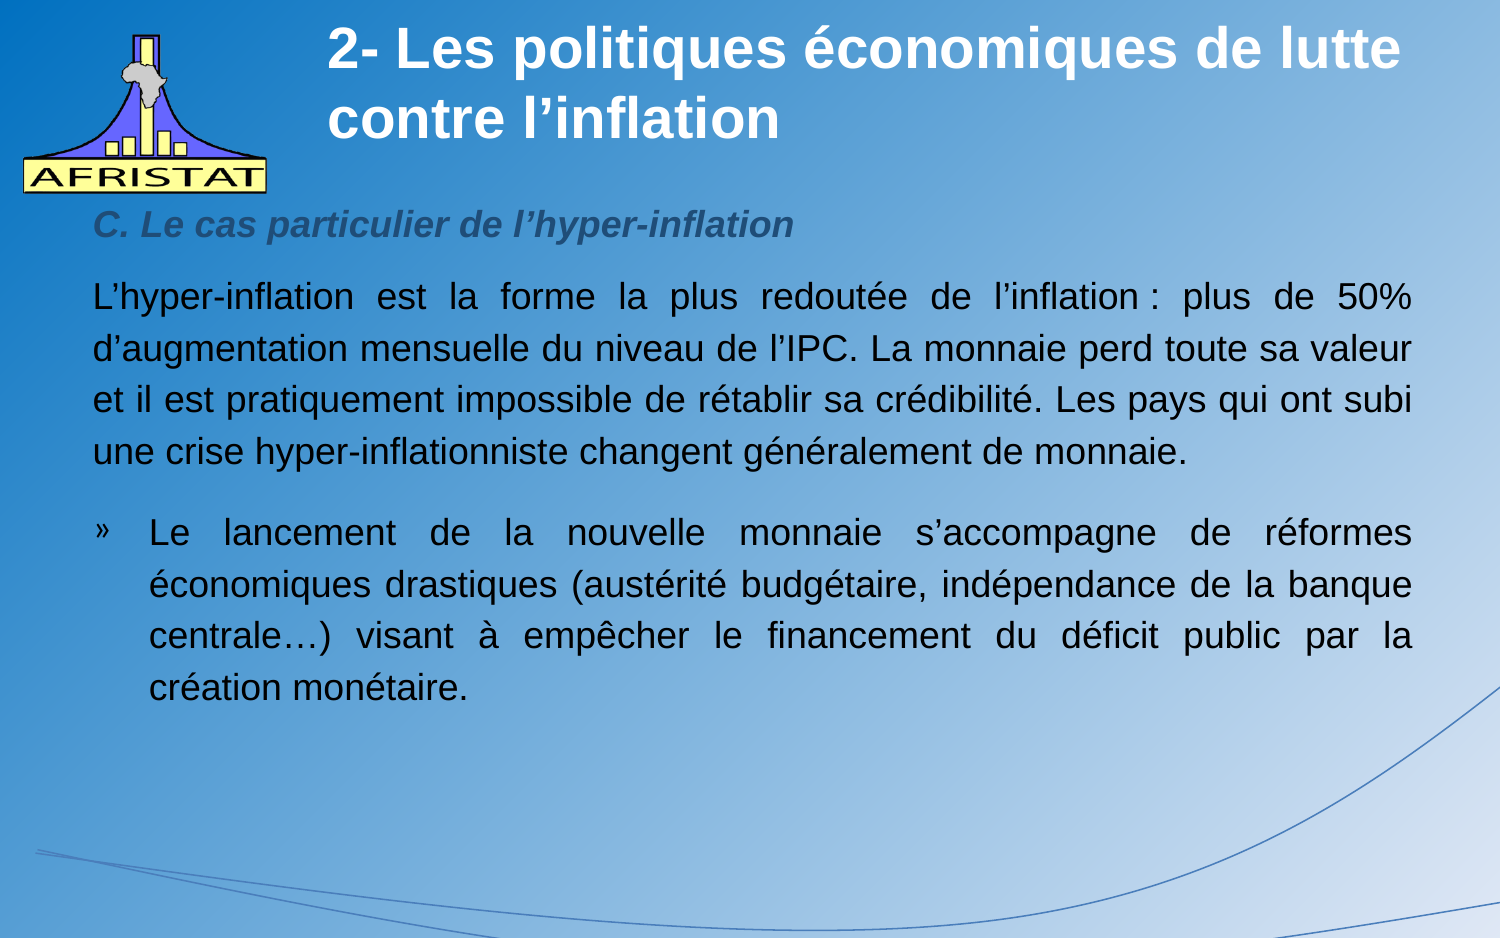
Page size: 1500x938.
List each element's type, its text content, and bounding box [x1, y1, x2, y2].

title 2- Les politiques économiques de lutte contre l’inflation [312, 37, 1425, 189]
list C. Le cas particulier de l’hyper-inflation L’hyper-inflation est la forme la plus redoutée de l’inflation : plus de 50% d’augmentation mensuelle du niveau de l’IPC. La monnaie perd toute sa valeur et il est pratiquement impossible de rétablir sa crédibilité. Les pays qui ont subi une crise hyper-inflationniste changent généralement de monnaie. Le lancement de la nouvelle monnaie s’accompagne de réformes économiques drastiques (austérité budgétaire, indépendance de la banque centrale…) visant à empêcher le financement du déficit public par la création monétaire. [77, 189, 1428, 871]
picture [17, 28, 272, 198]
